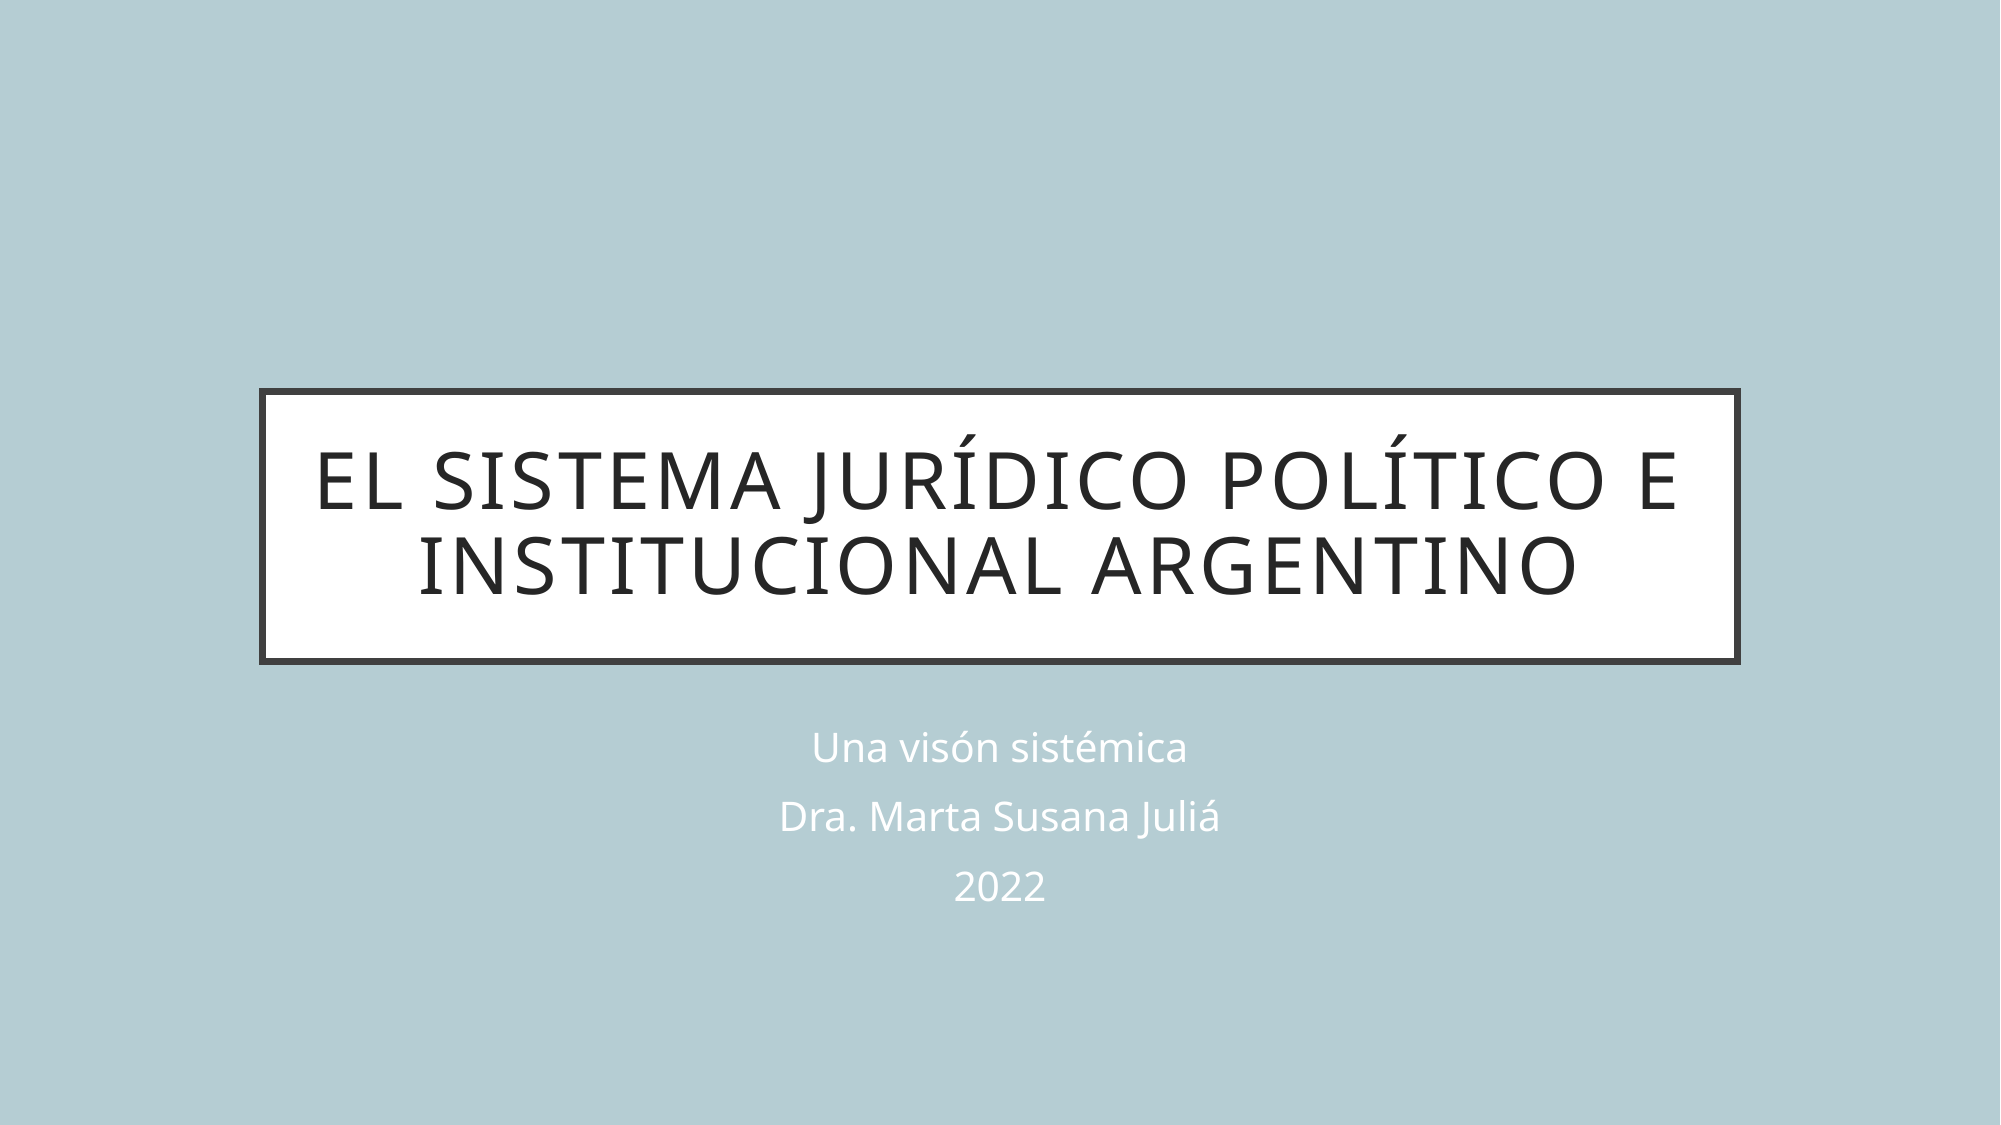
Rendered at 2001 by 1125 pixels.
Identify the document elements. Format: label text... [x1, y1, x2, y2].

subtitle Una visón sistémica Dra. Marta Susana Juliá 2022 [442, 713, 1558, 918]
title El sistema jurídico político e institucional Argentino [259, 388, 1741, 665]
